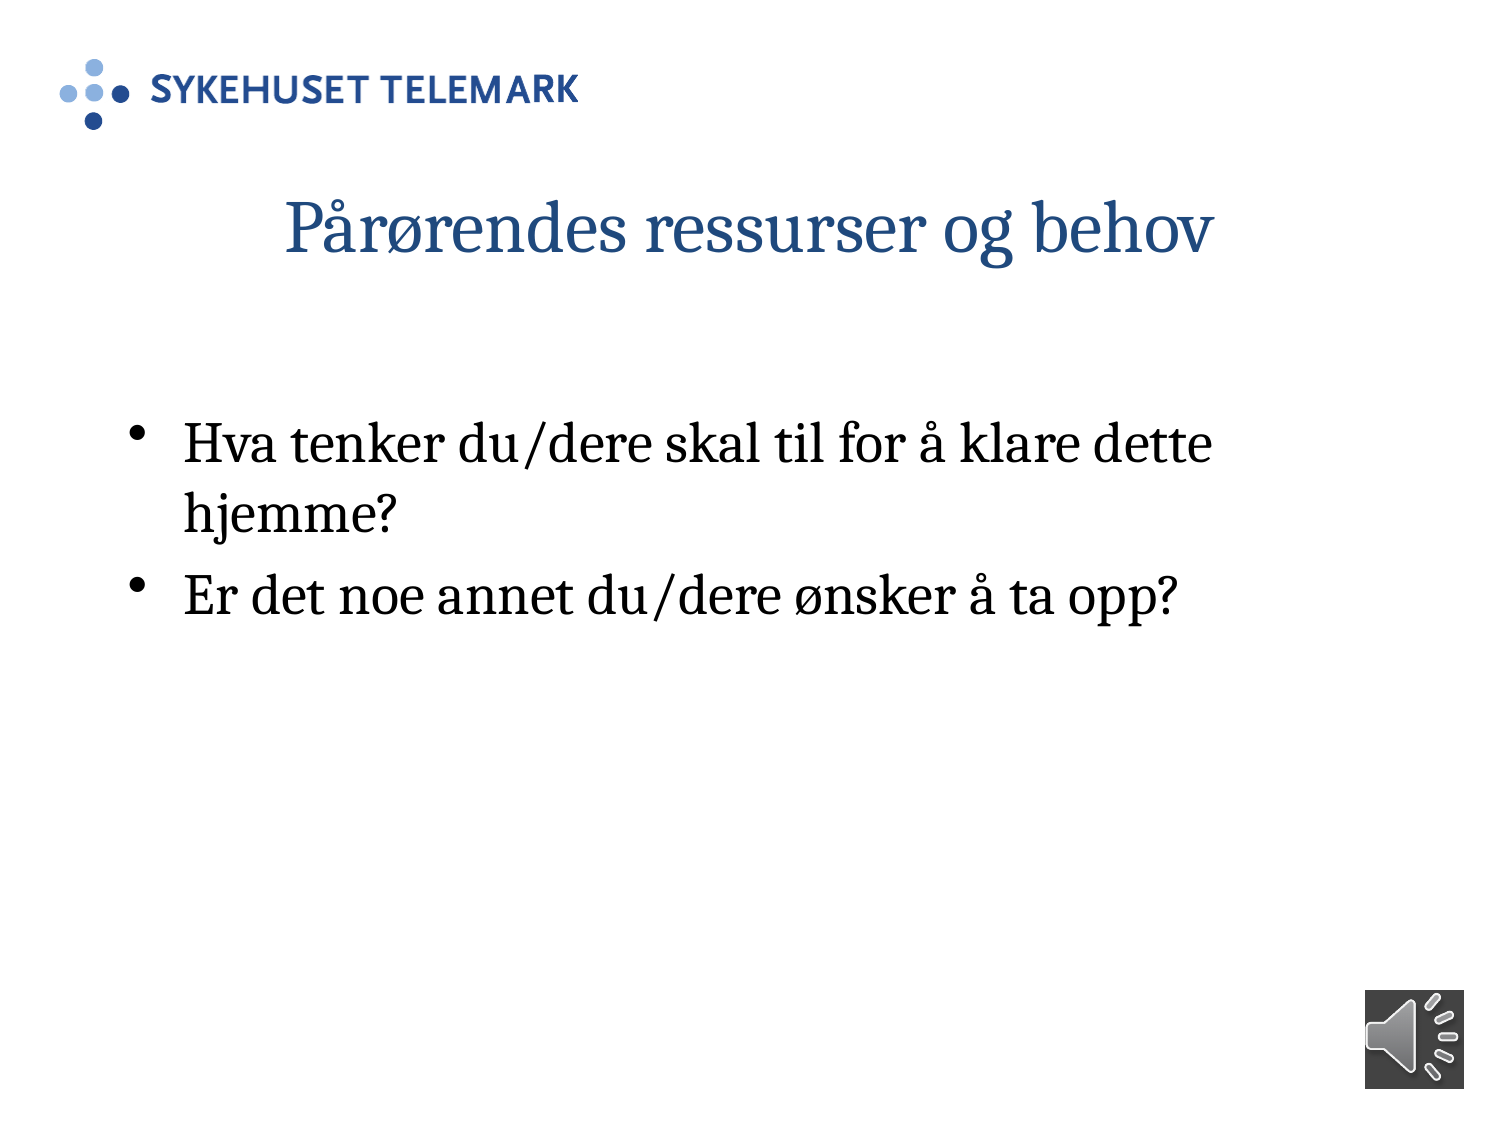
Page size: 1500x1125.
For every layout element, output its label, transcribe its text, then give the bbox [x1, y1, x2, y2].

picture [59, 59, 578, 130]
list Hva tenker du/dere skal til for å klare dette hjemme? Er det noe annet du/dere ønsker å ta opp? [112, 396, 1388, 1001]
title Pårørendes ressurser og behov [112, 128, 1388, 317]
picture [1364, 989, 1465, 1090]
